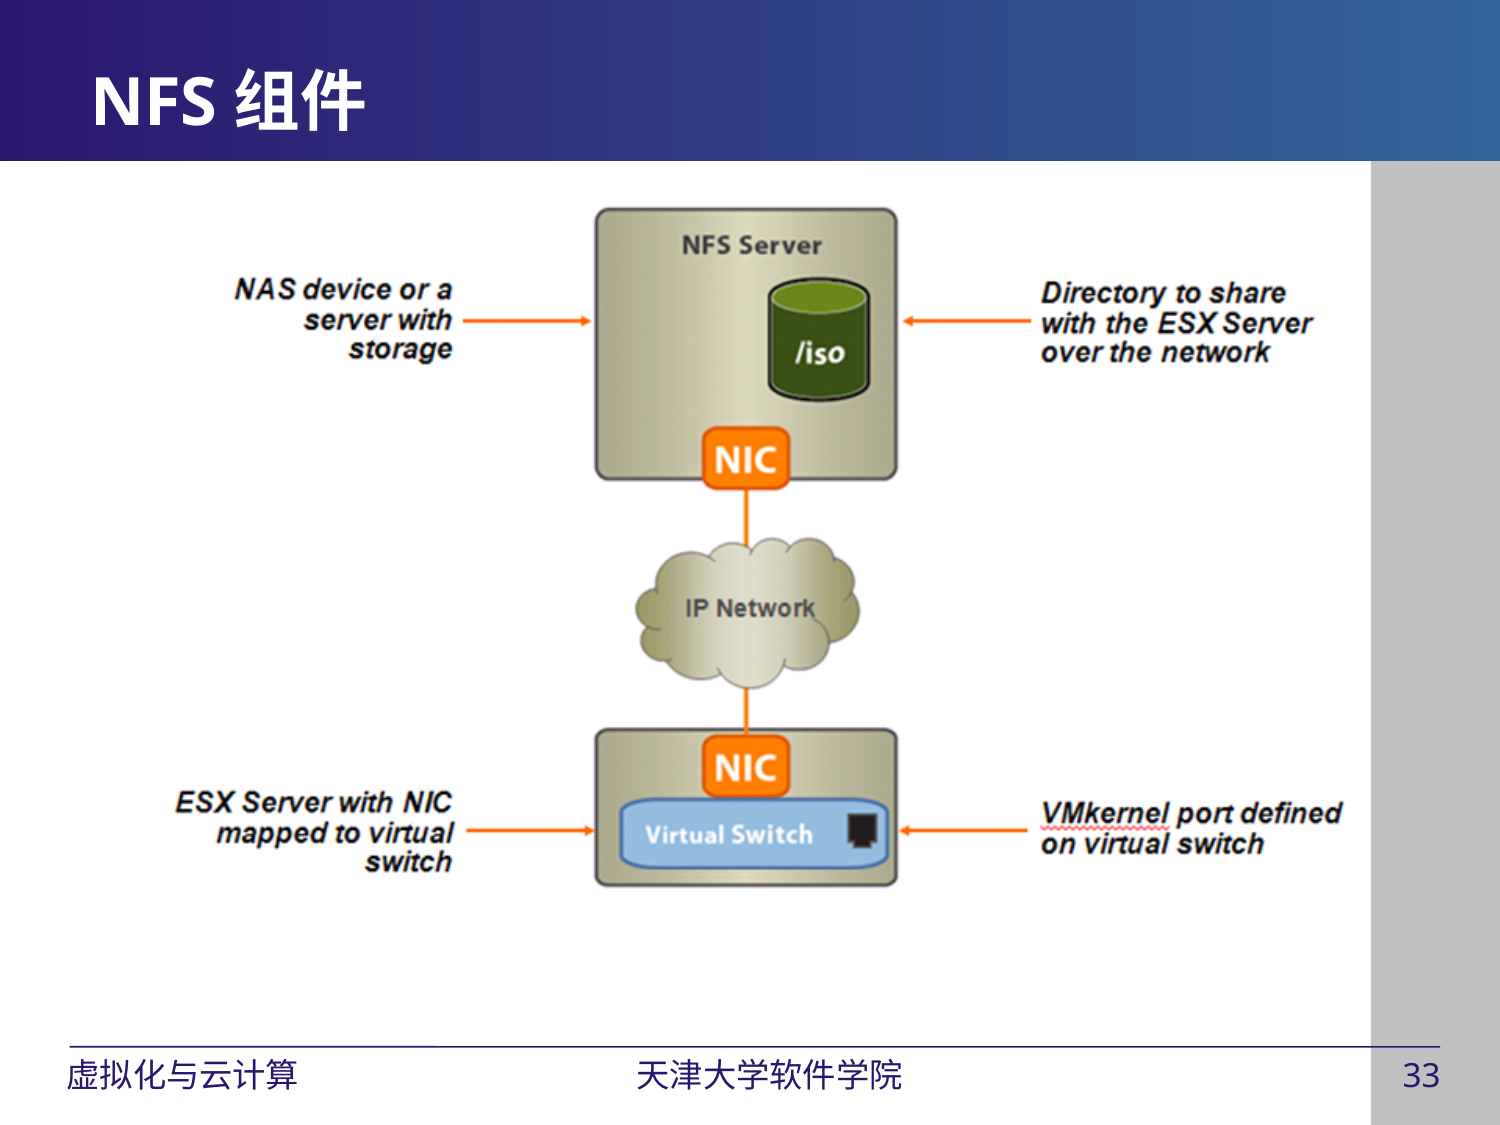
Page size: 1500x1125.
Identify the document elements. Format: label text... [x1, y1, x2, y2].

picture [130, 194, 1370, 931]
title NFS组件 [74, 52, 1088, 145]
